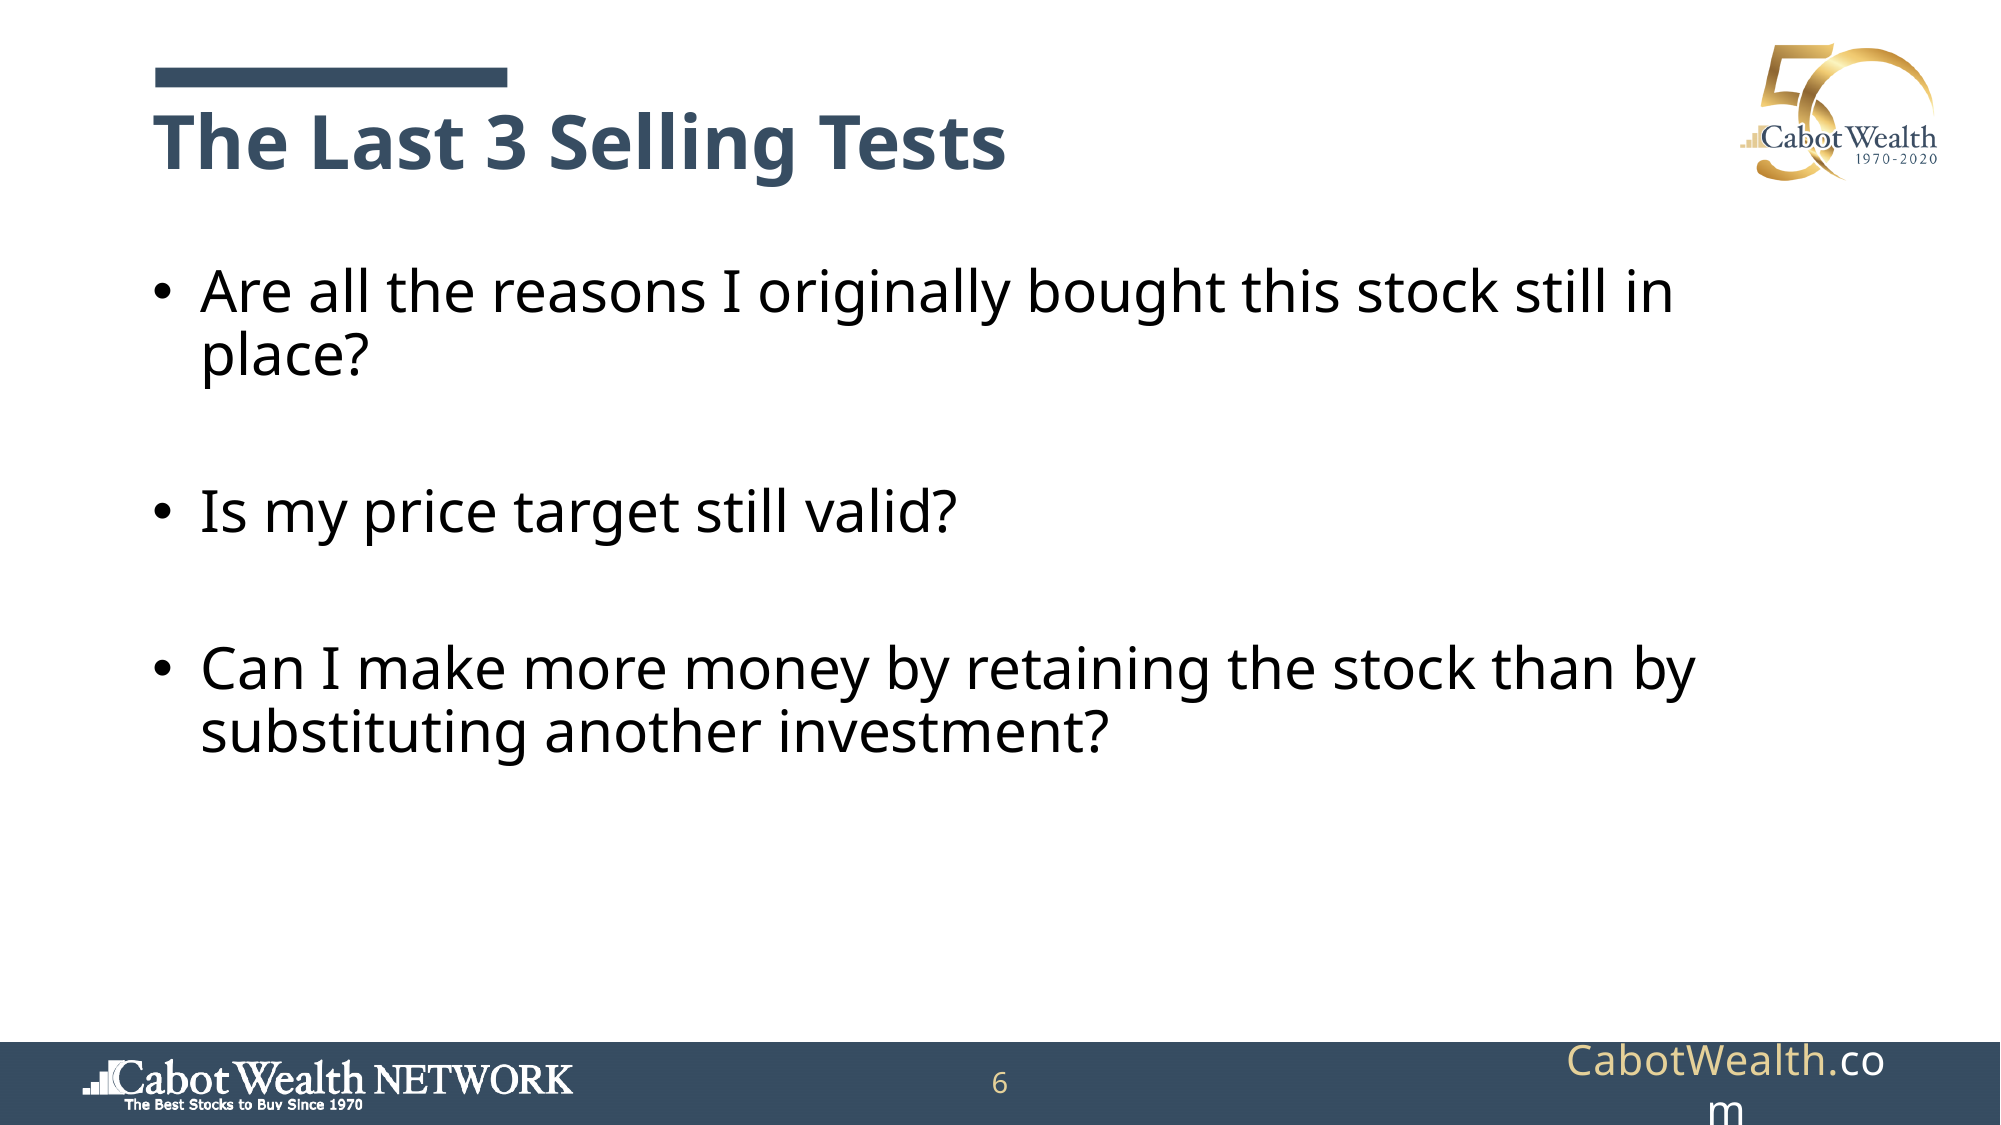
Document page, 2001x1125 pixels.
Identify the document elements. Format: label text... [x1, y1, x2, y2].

title The Last 3 Selling Tests [137, 59, 1863, 230]
picture [1726, 0, 1951, 224]
list Are all the reasons I originally bought this stock still in place? Is my price target still valid? Can I make more money by retaining the stock than by substituting another investment? [137, 254, 1863, 1014]
picture [0, 1042, 2000, 1125]
picture [1713, 1105, 1724, 1125]
picture [1727, 1105, 1738, 1125]
